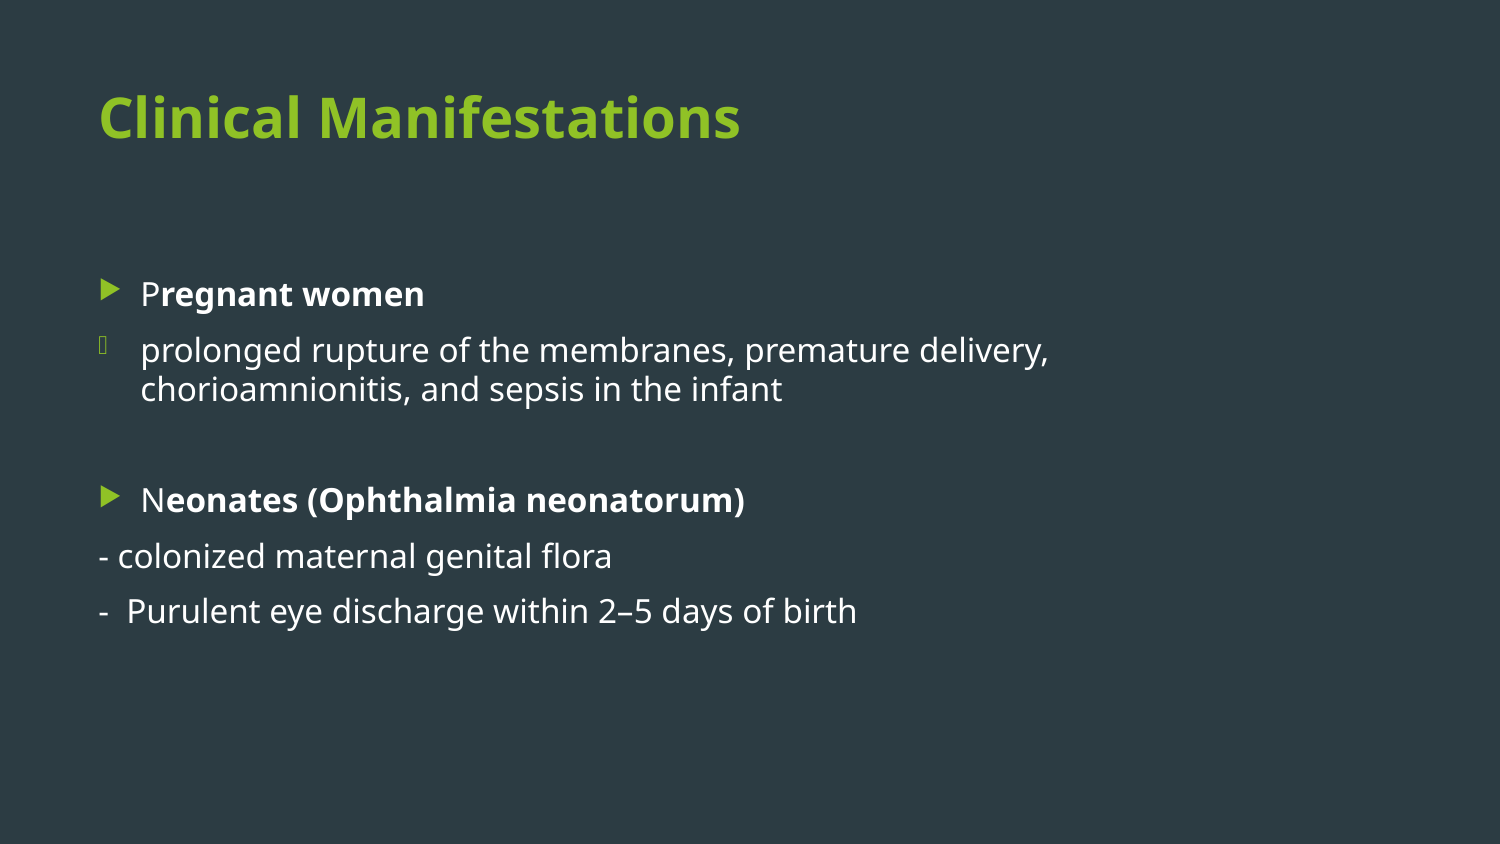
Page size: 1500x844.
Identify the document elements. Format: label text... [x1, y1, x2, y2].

title Clinical Manifestations [83, 75, 1141, 238]
list Pregnant women prolonged rupture of the membranes, premature delivery, chorioamnionitis, and sepsis in the infant Neonates (Ophthalmia neonatorum) - colonized maternal genital flora - Purulent eye discharge within 2–5 days of birth [83, 265, 1141, 744]
